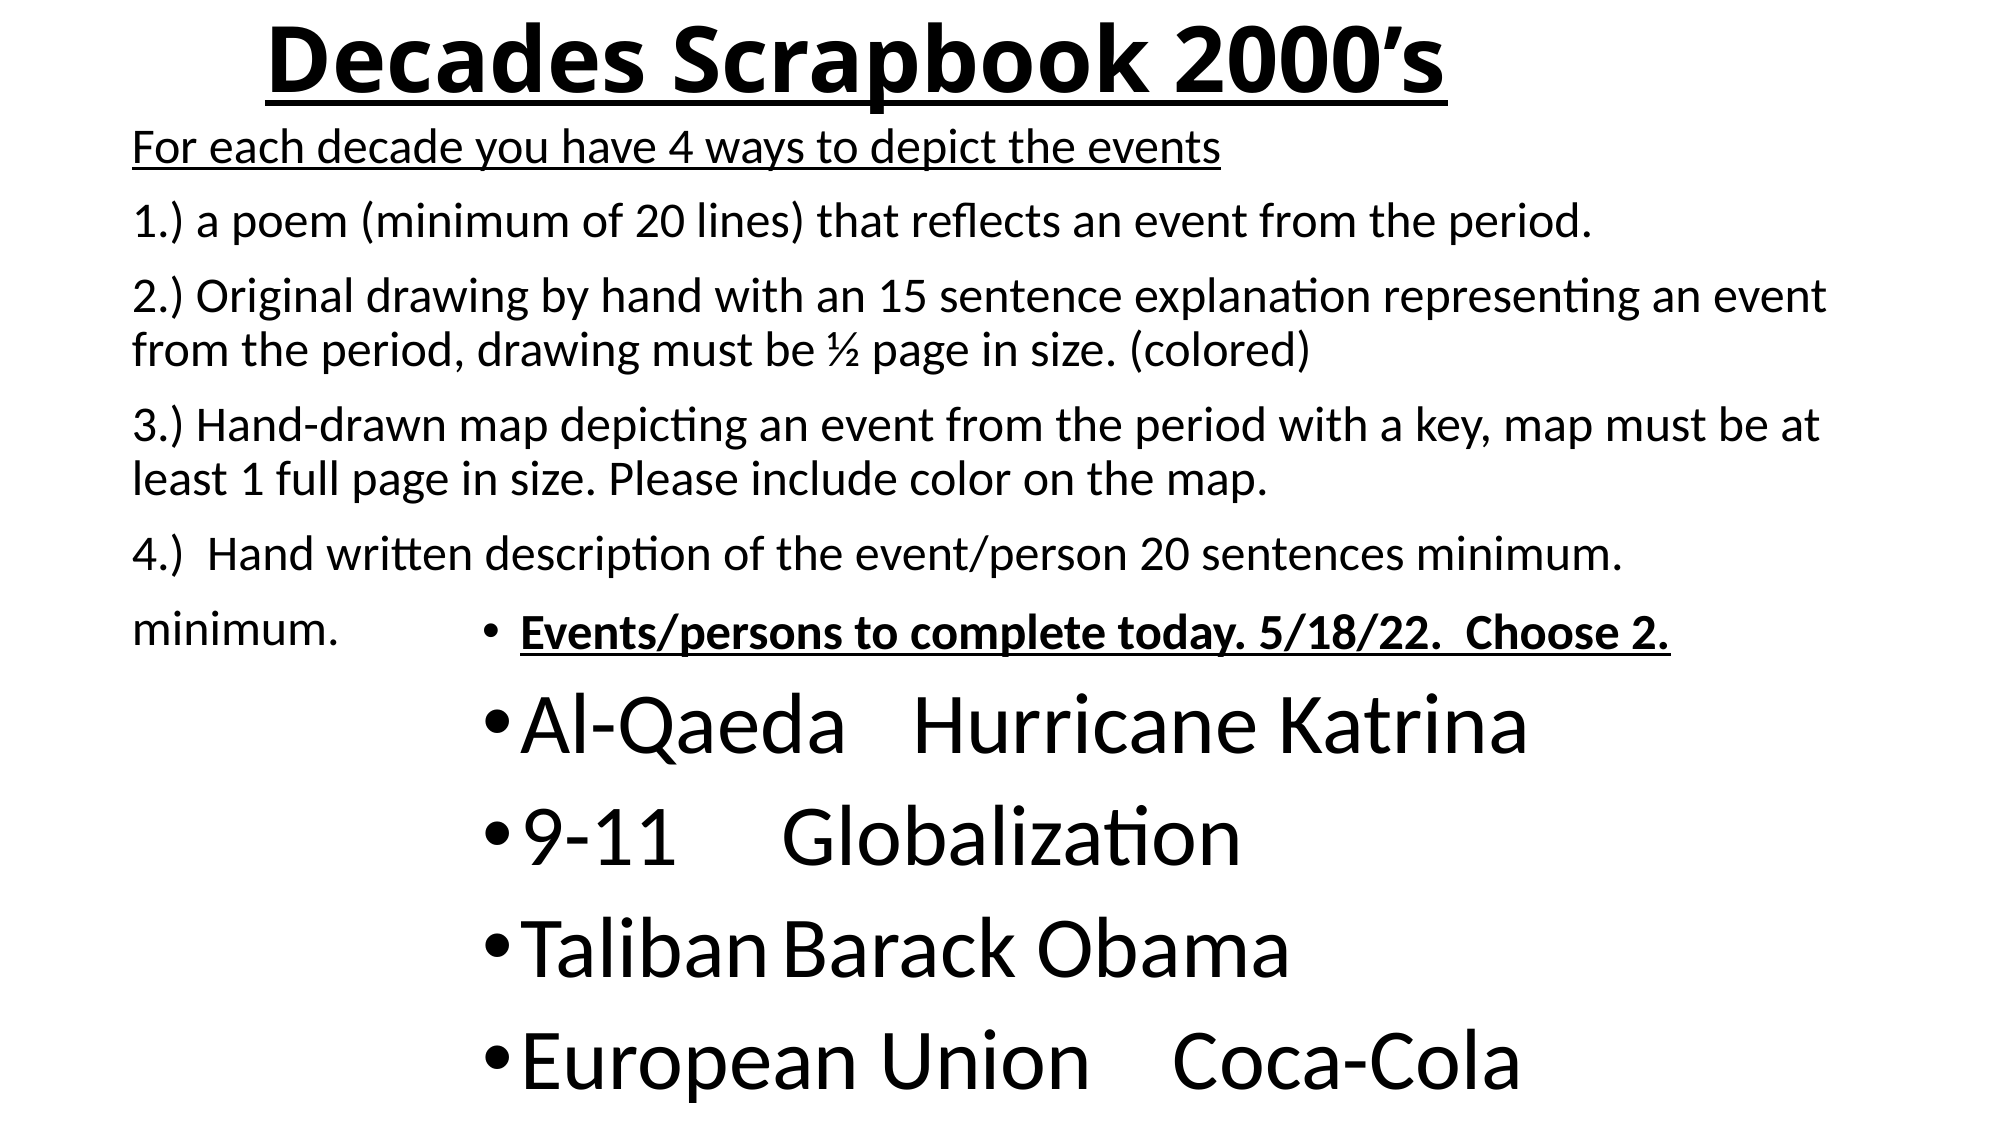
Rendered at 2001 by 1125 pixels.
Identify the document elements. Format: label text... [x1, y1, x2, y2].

list Events/persons to complete today. 5/18/22. Choose 2. Al-Qaeda Hurricane Katrina 9-11 Globalization Taliban Barack Obama European Union Coca-Cola [467, 598, 1968, 1124]
text_box For each decade you have 4 ways to depict the events 1.) a poem (minimum of 20 lines) that reflects an event from the period. 2.) Original drawing by hand with an 15 sentence explanation representing an event from the period, drawing must be ½ page in size. (colored) 3.) Hand-drawn map depicting an event from the period with a key, map must be at least 1 full page in size. Please include color on the map. 4.) Hand written description of the event/person 20 sentences minimum. minimum. [116, 112, 1908, 625]
title Decades Scrapbook 2000’s [249, 1, 1750, 112]
